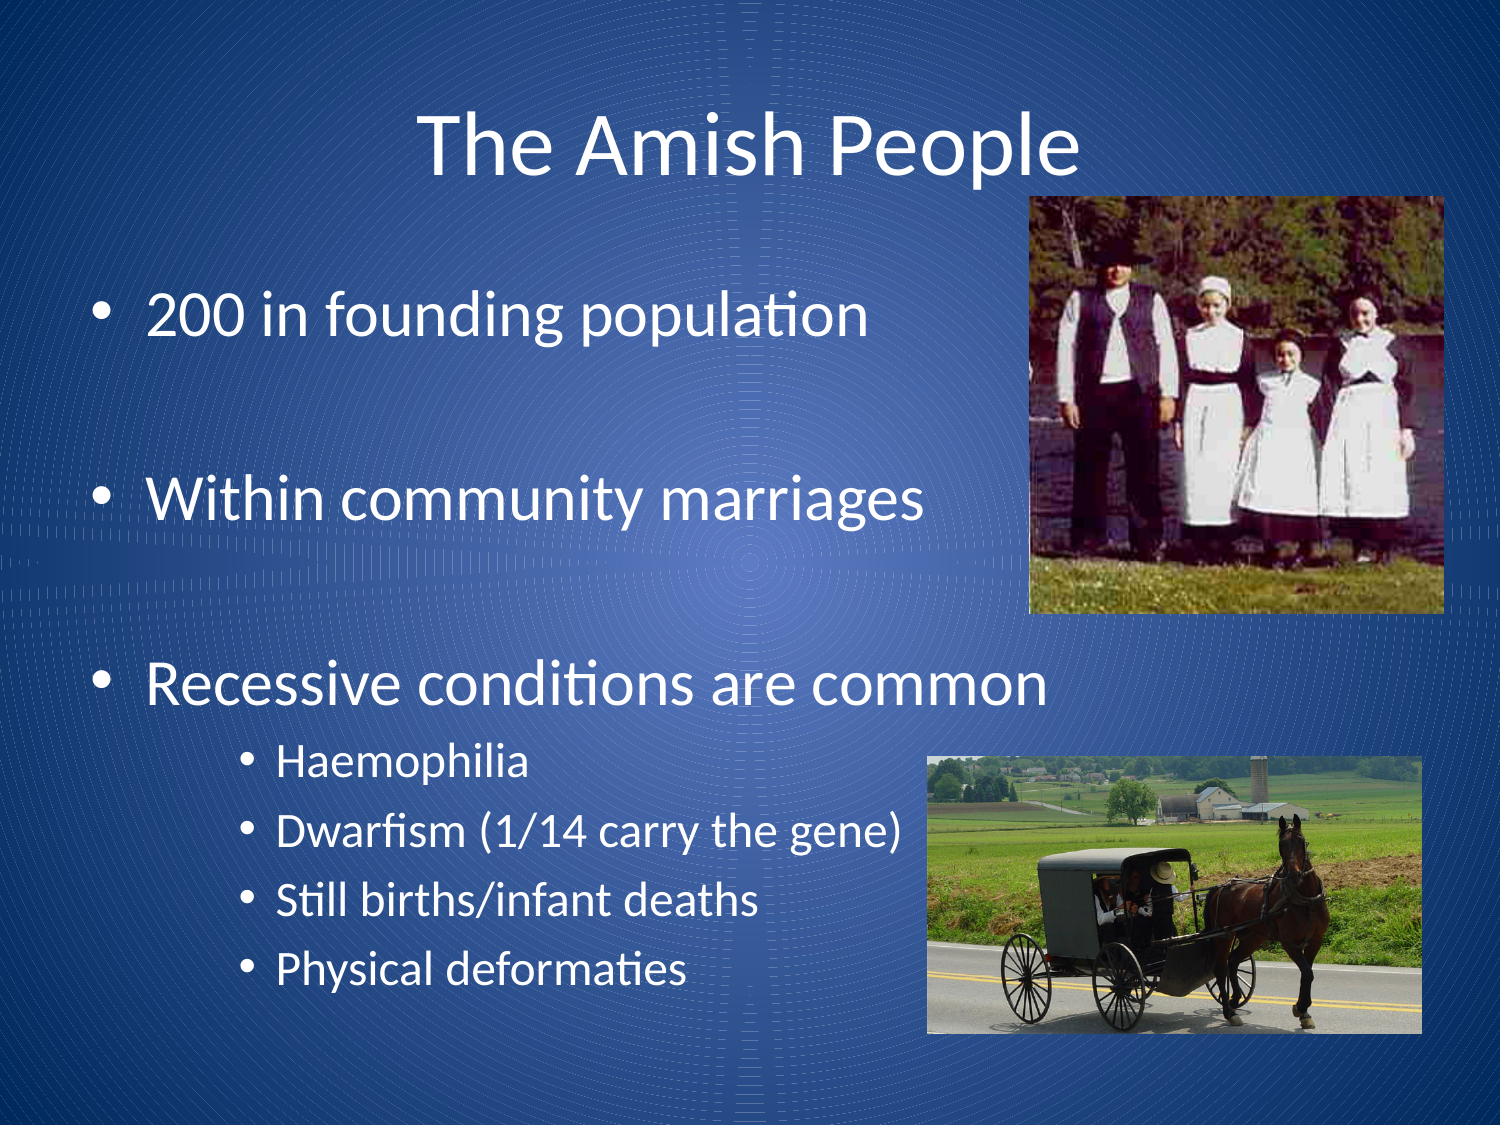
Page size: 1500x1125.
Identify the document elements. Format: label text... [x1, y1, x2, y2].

title The Amish People [75, 45, 1425, 233]
picture [926, 756, 1423, 1034]
list 200 in founding population Within community marriages Recessive conditions are common Haemophilia Dwarfism (1/14 carry the gene) Still births/infant deaths Physical deformaties [75, 262, 1425, 1005]
picture [1029, 196, 1445, 614]
